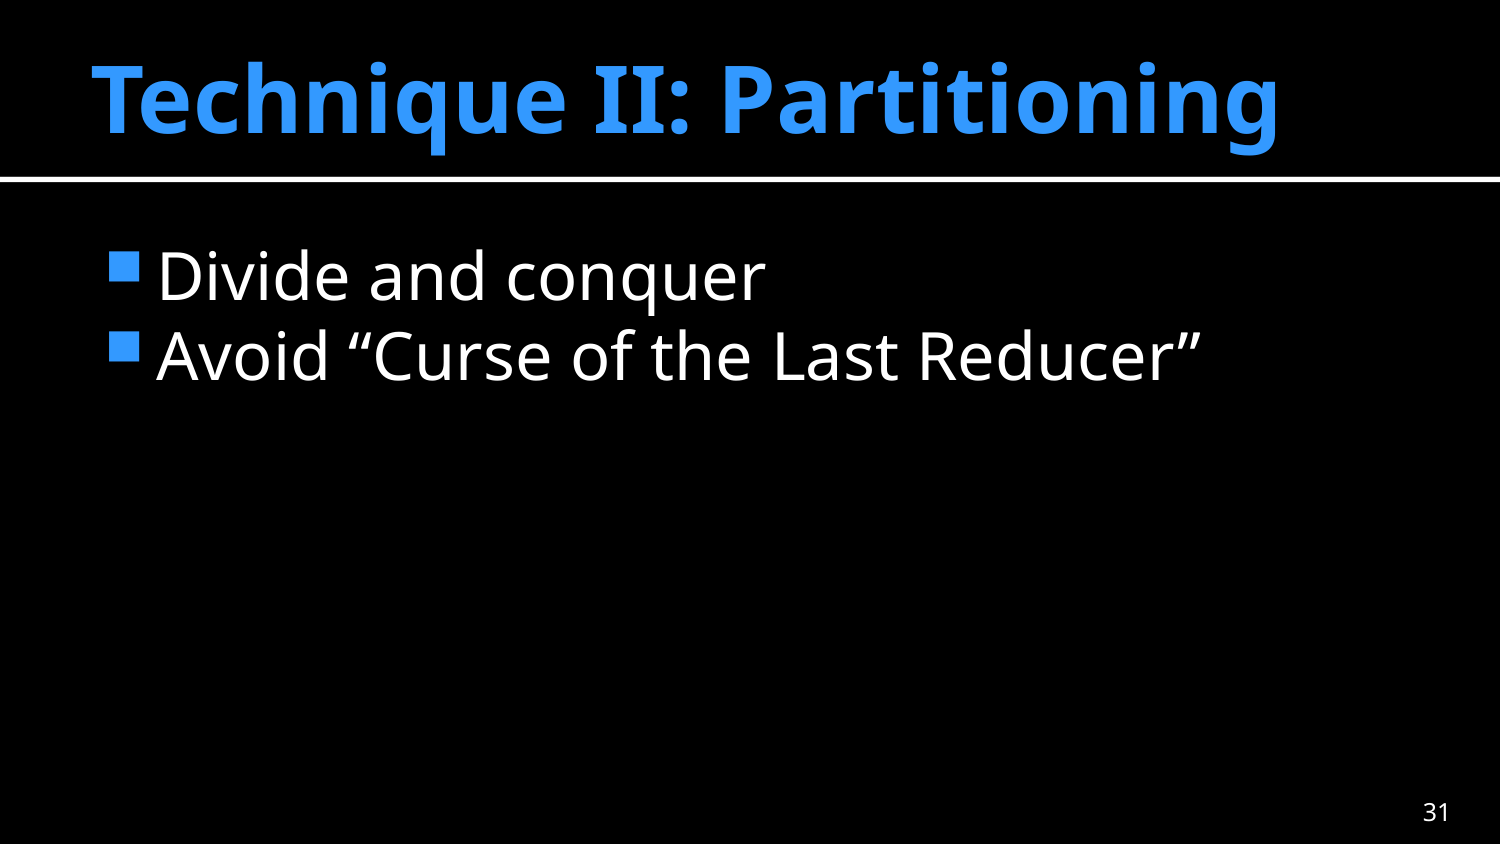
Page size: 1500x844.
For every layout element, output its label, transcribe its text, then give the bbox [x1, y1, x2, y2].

list Divide and conquer Avoid “Curse of the Last Reducer” [75, 218, 1425, 788]
title Technique II: Partitioning [75, 19, 1425, 174]
slide_number 30 [1345, 796, 1467, 831]
